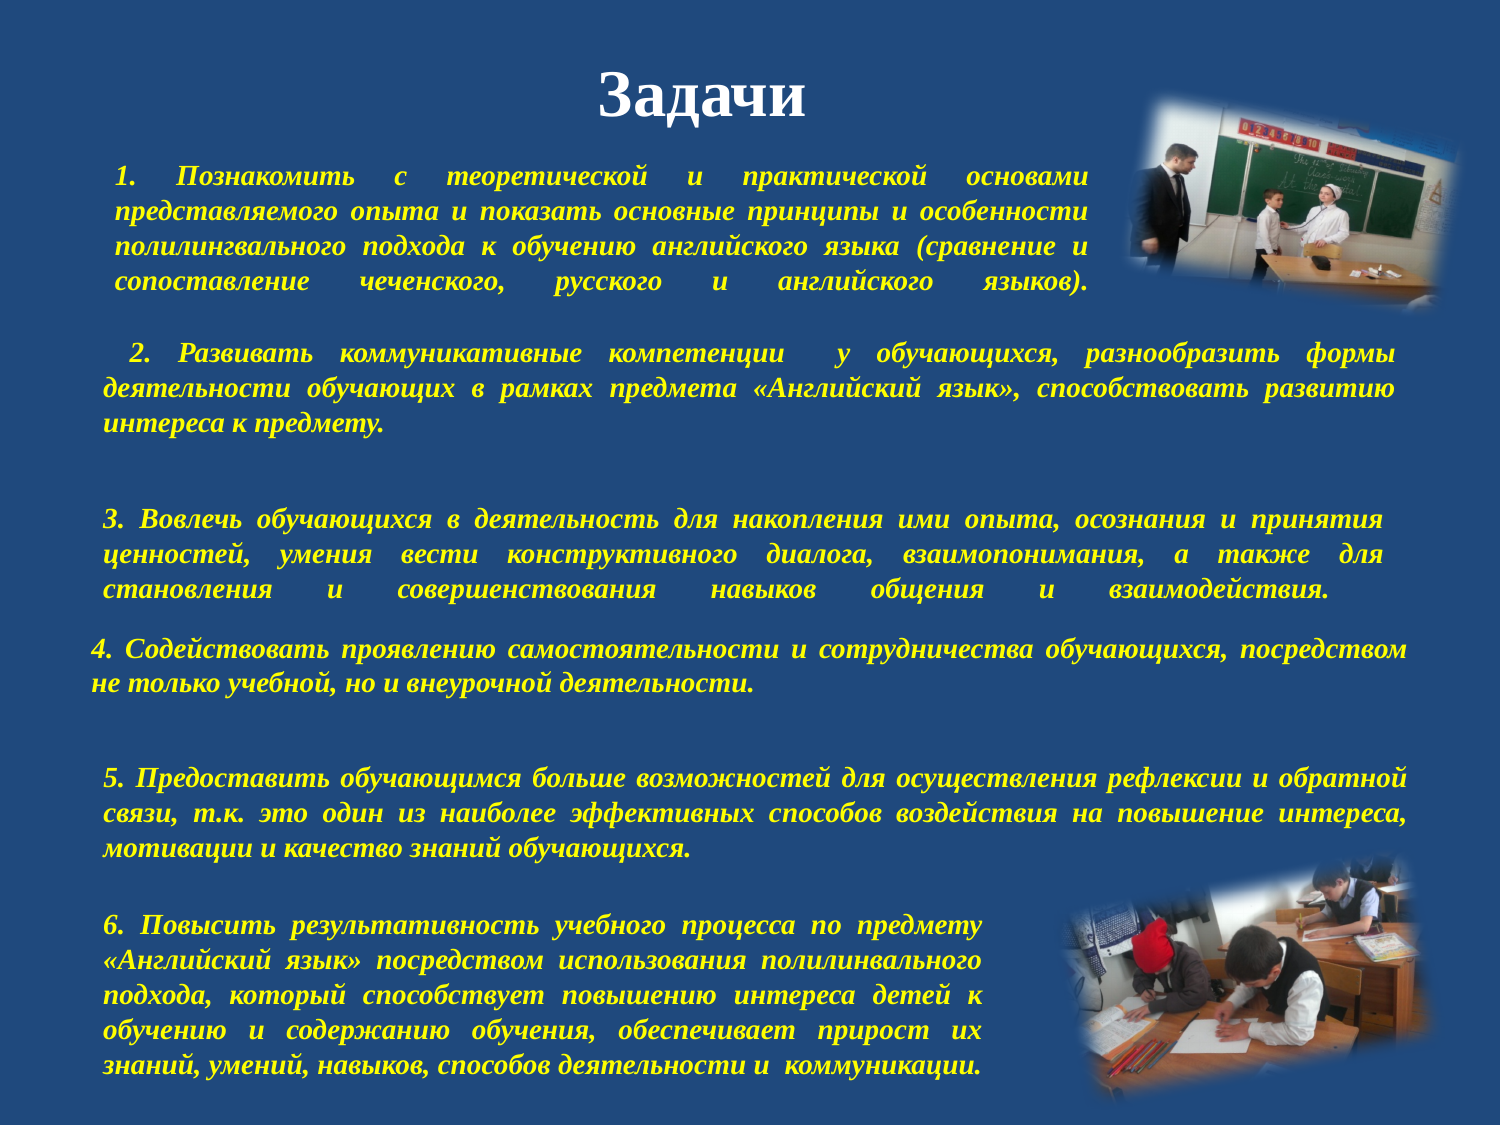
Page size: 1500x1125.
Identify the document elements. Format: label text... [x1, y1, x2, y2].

text_box 4. Содействовать проявлению самостоятельности и сотрудничества обучающихся, посредством не только учебной, но и внеурочной деятельности. [76, 621, 1424, 707]
picture [1061, 871, 1437, 1091]
picture [1123, 104, 1464, 302]
text_box 1. Познакомить с теоретической и практической основами представляемого опыта и показать основные принципы и особенности полилингвального подхода к обучению английского языка (сравнение и сопоставление чеченского, русского и английского языков). [100, 148, 1105, 326]
text_box 2. Развивать коммуникативные компетенции у обучающихся, разнообразить формы деятельности обучающих в рамках предмета «Английский язык», способствовать развитию интереса к предмету. [88, 326, 1412, 571]
text_box Задачи [348, 42, 1058, 138]
text_box 3. Вовлечь обучающихся в деятельность для накопления ими опыта, осознания и принятия ценностей, умения вести конструктивного диалога, взаимопонимания, а также для становления и совершенствования навыков общения и взаимодействия. [88, 491, 1400, 621]
text_box 5. Предоставить обучающимся больше возможностей для осуществления рефлексии и обратной связи, т.к. это один из наиболее эффективных способов воздействия на повышение интереса, мотивации и качество знаний обучающихся. [88, 751, 1424, 872]
text_box 6. Повысить результативность учебного процесса по предмету «Английский язык» посредством использования полилинвального подхода, который способствует повышению интереса детей к обучению и содержанию обучения, обеспечивает прирост их знаний, умений, навыков, способов деятельности и коммуникации. [88, 897, 998, 1123]
